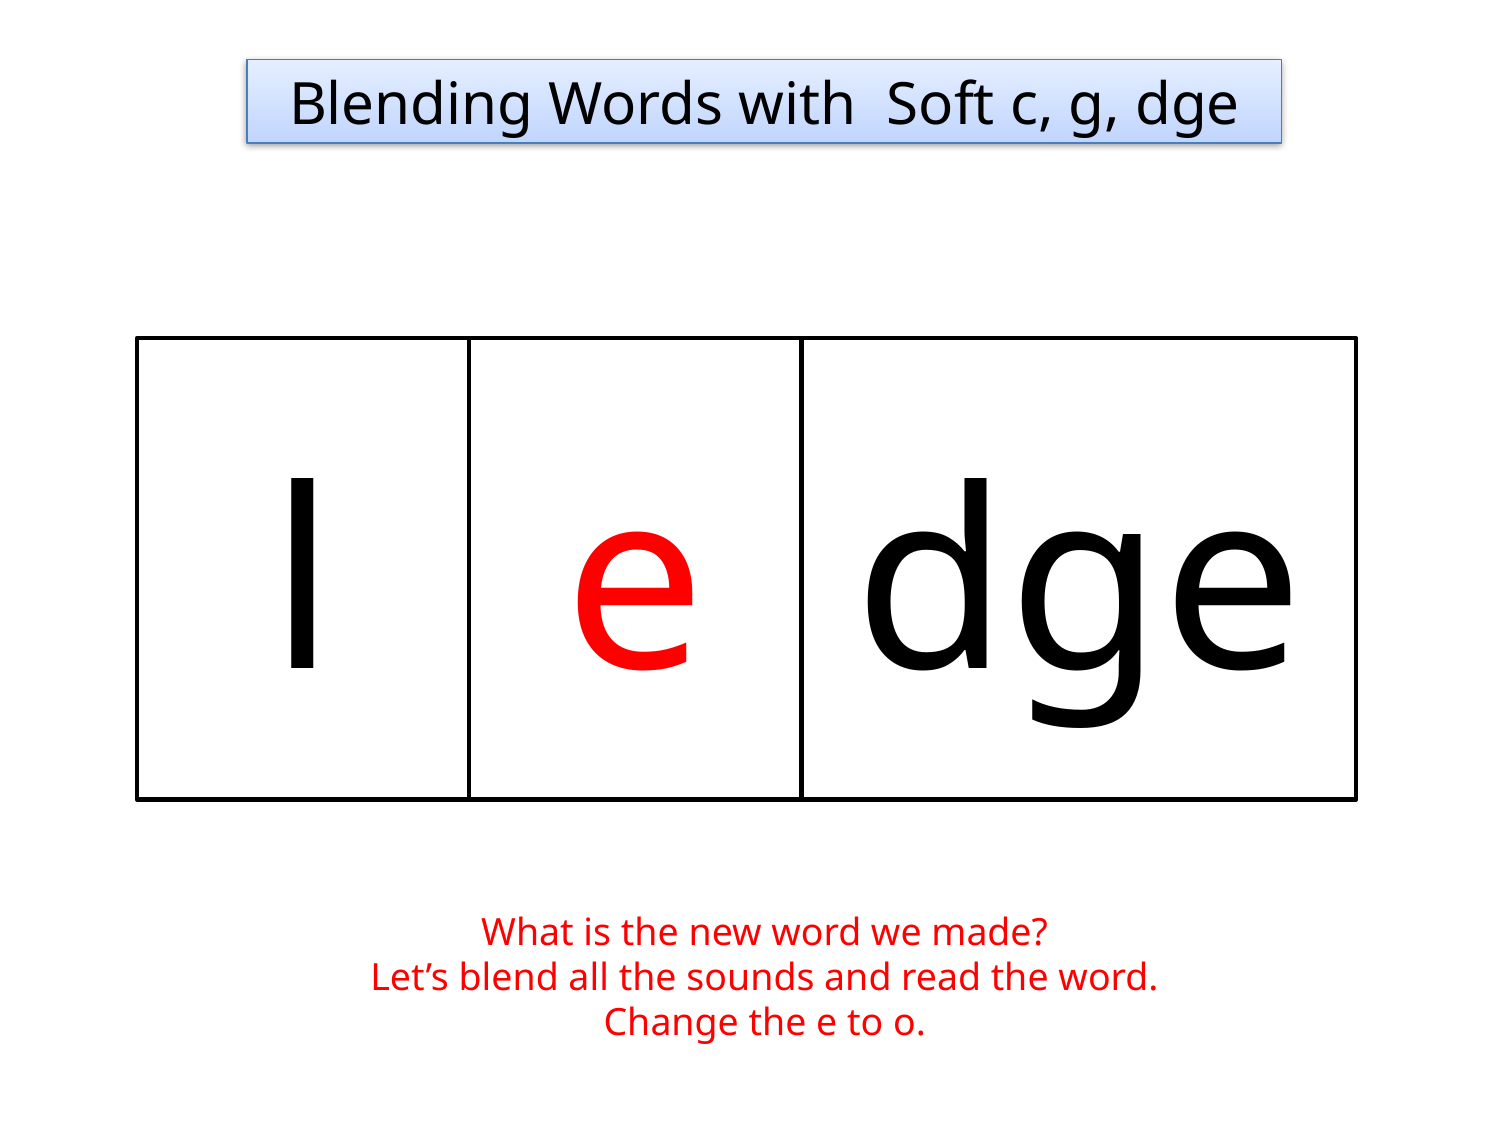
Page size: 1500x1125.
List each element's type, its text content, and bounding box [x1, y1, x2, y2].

text_box What is the new word we made? Let’s blend all the sounds and read the word. Change the e to o. [241, 900, 1288, 1051]
text_box l [135, 336, 471, 802]
text_box Blending Words with Soft c, g, dge [246, 59, 1282, 144]
text_box dge [799, 336, 1358, 802]
text_box e [471, 336, 799, 802]
